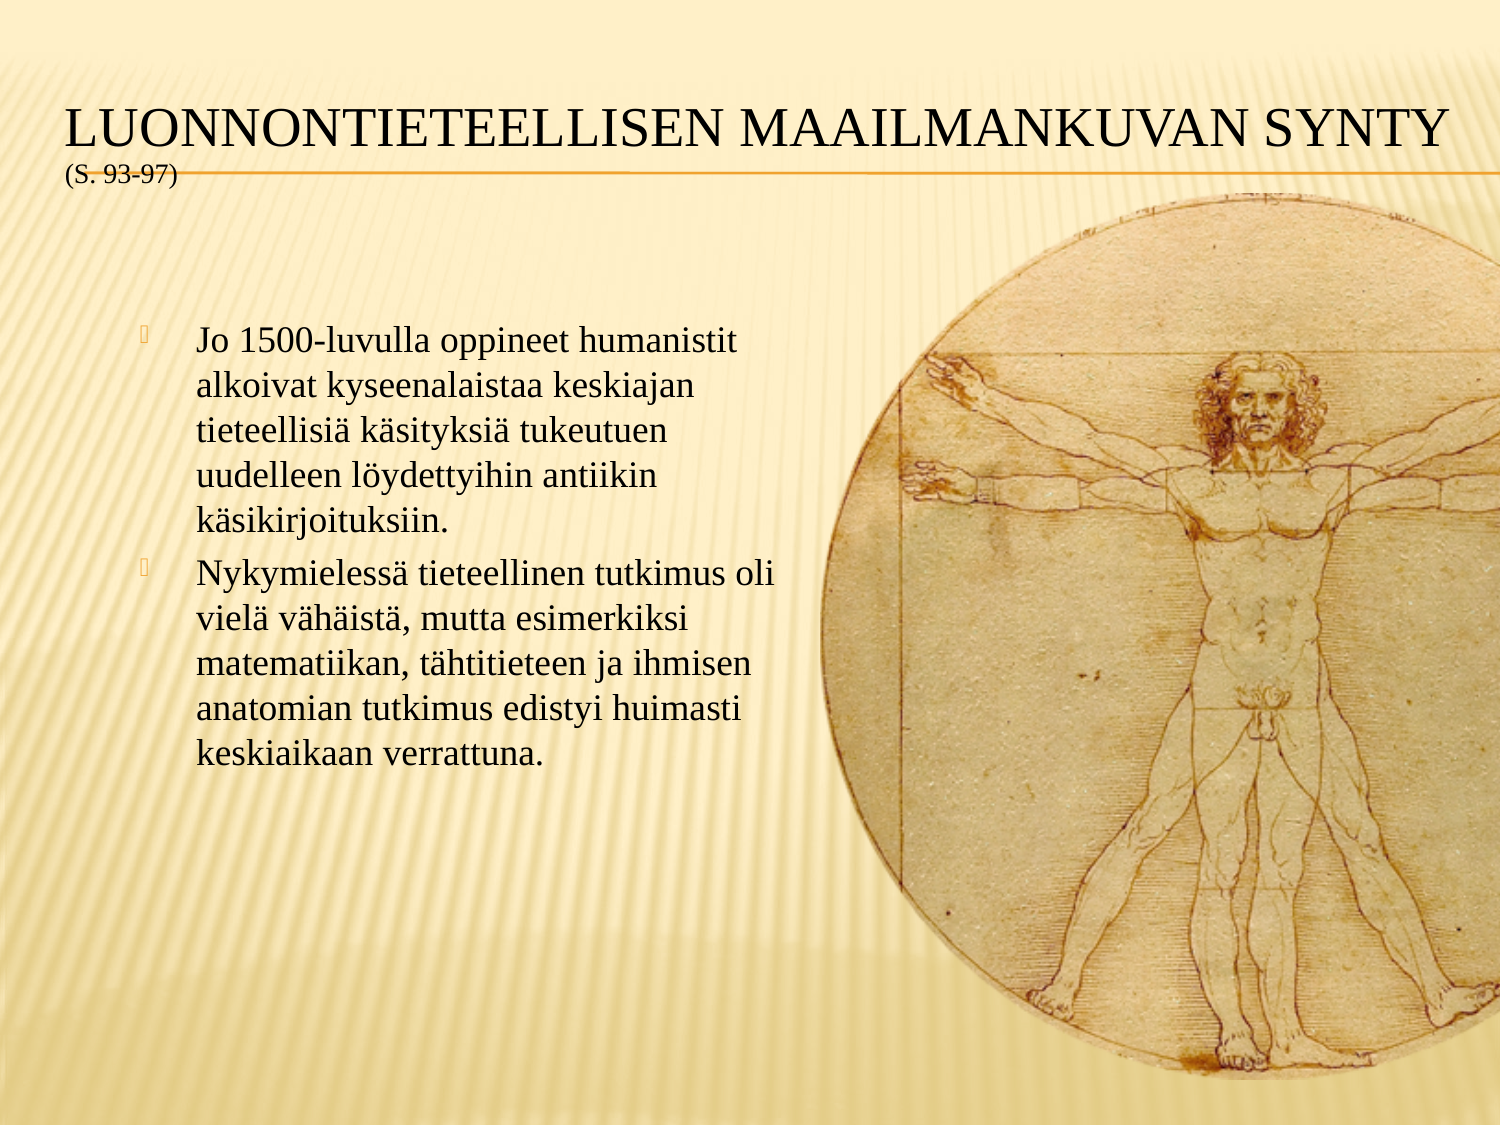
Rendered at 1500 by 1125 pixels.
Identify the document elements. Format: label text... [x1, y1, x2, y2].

title LUONNONTIETEELLISEN MAAILMANKUVAN SYNTY (s. 93-97) [50, 75, 1475, 213]
list Jo 1500-luvulla oppineet humanistit alkoivat kyseenalaistaa keskiajan tieteellisiä käsityksiä tukeutuen uudelleen löydettyihin antiikin käsikirjoituksiin. Nykymielessä tieteellinen tutkimus oli vielä vähäistä, mutta esimerkiksi matematiikan, tähtitieteen ja ihmisen anatomian tutkimus edistyi huimasti keskiaikaan verrattuna. [125, 307, 800, 963]
picture [820, 193, 1500, 1080]
